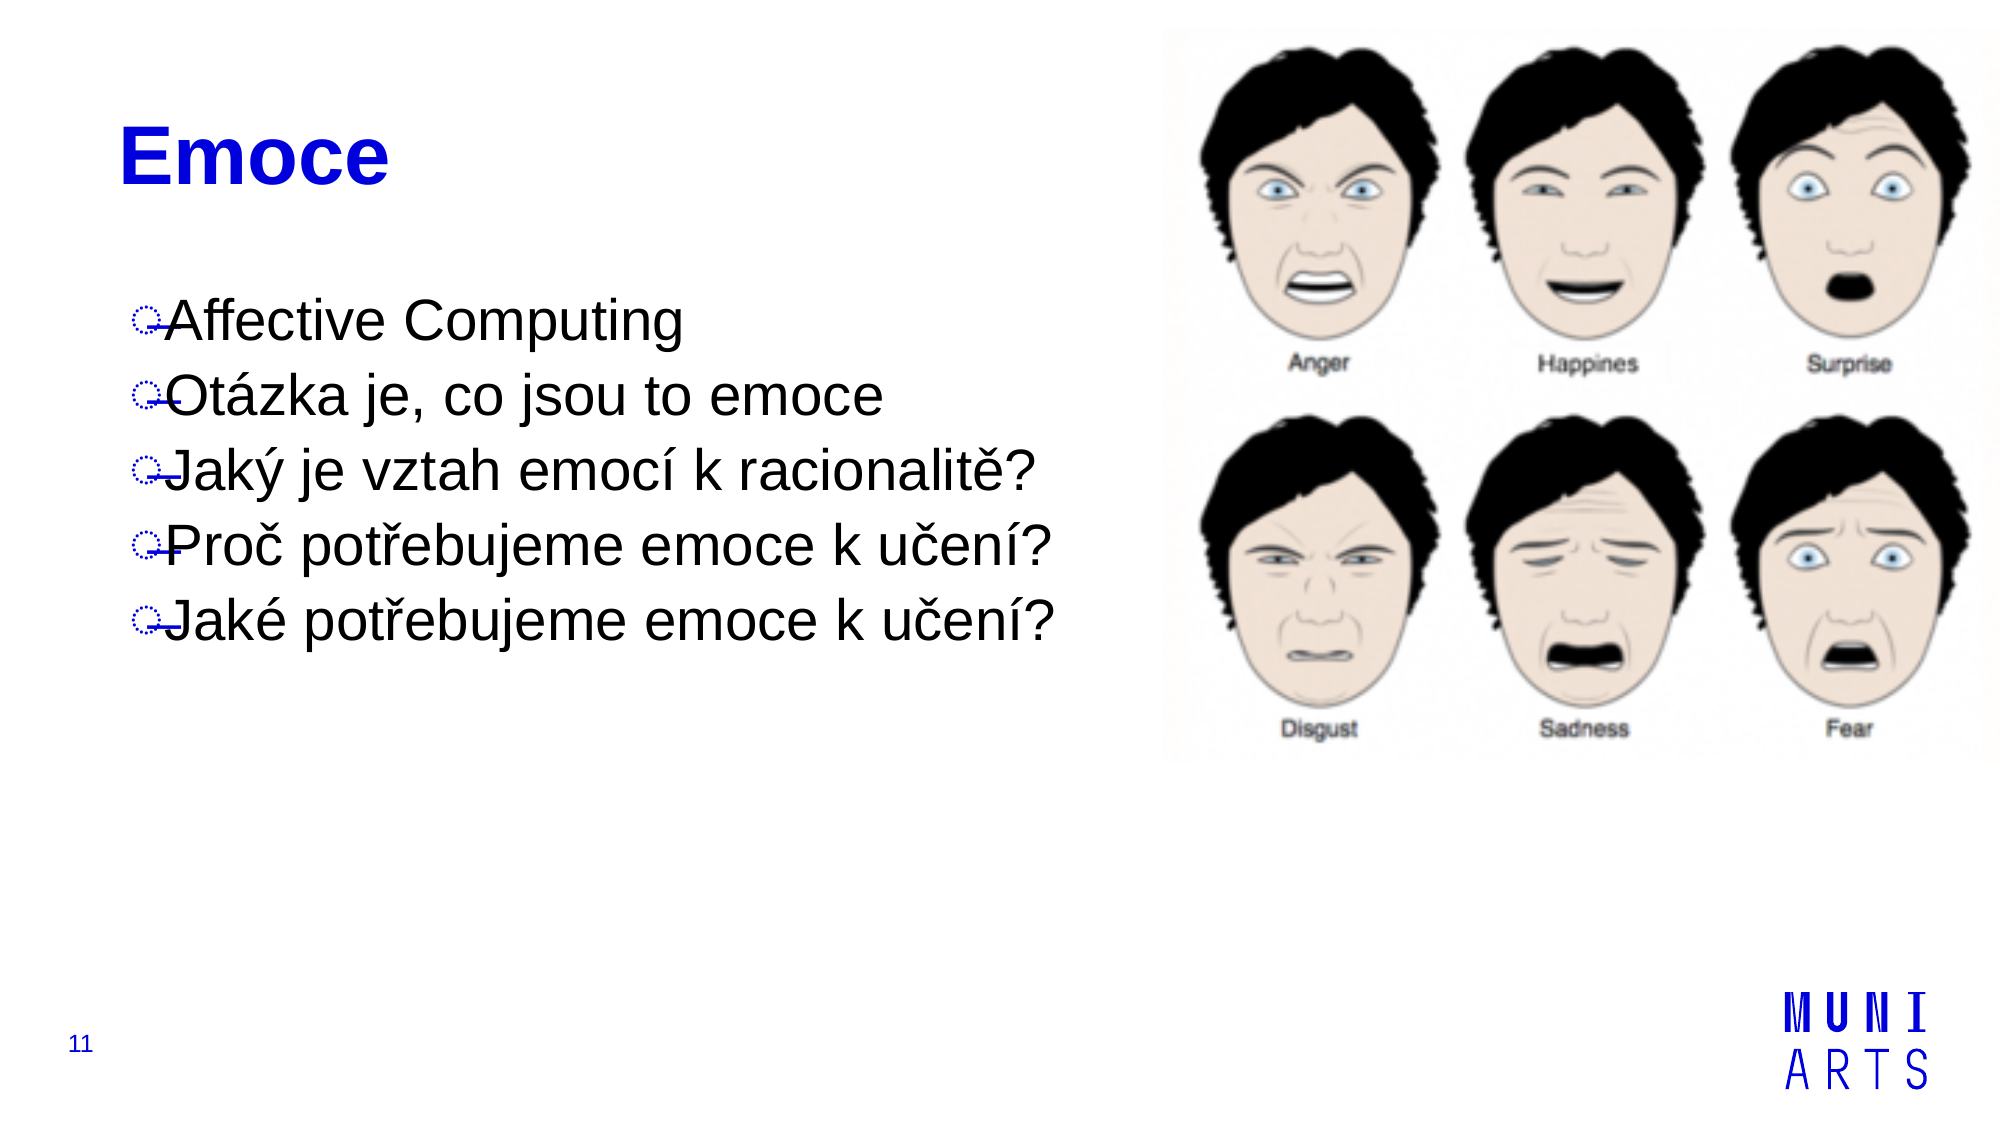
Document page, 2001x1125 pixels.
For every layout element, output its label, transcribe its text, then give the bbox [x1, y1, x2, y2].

list Affective Computing Otázka je, co jsou to emoce Jaký je vztah emocí k racionalitě? Proč potřebujeme emoce k učení? Jaké potřebujeme emoce k učení? [118, 277, 1883, 957]
title Emoce [118, 118, 1158, 193]
picture [1163, 29, 2000, 763]
slide_number 11 [67, 1021, 110, 1063]
